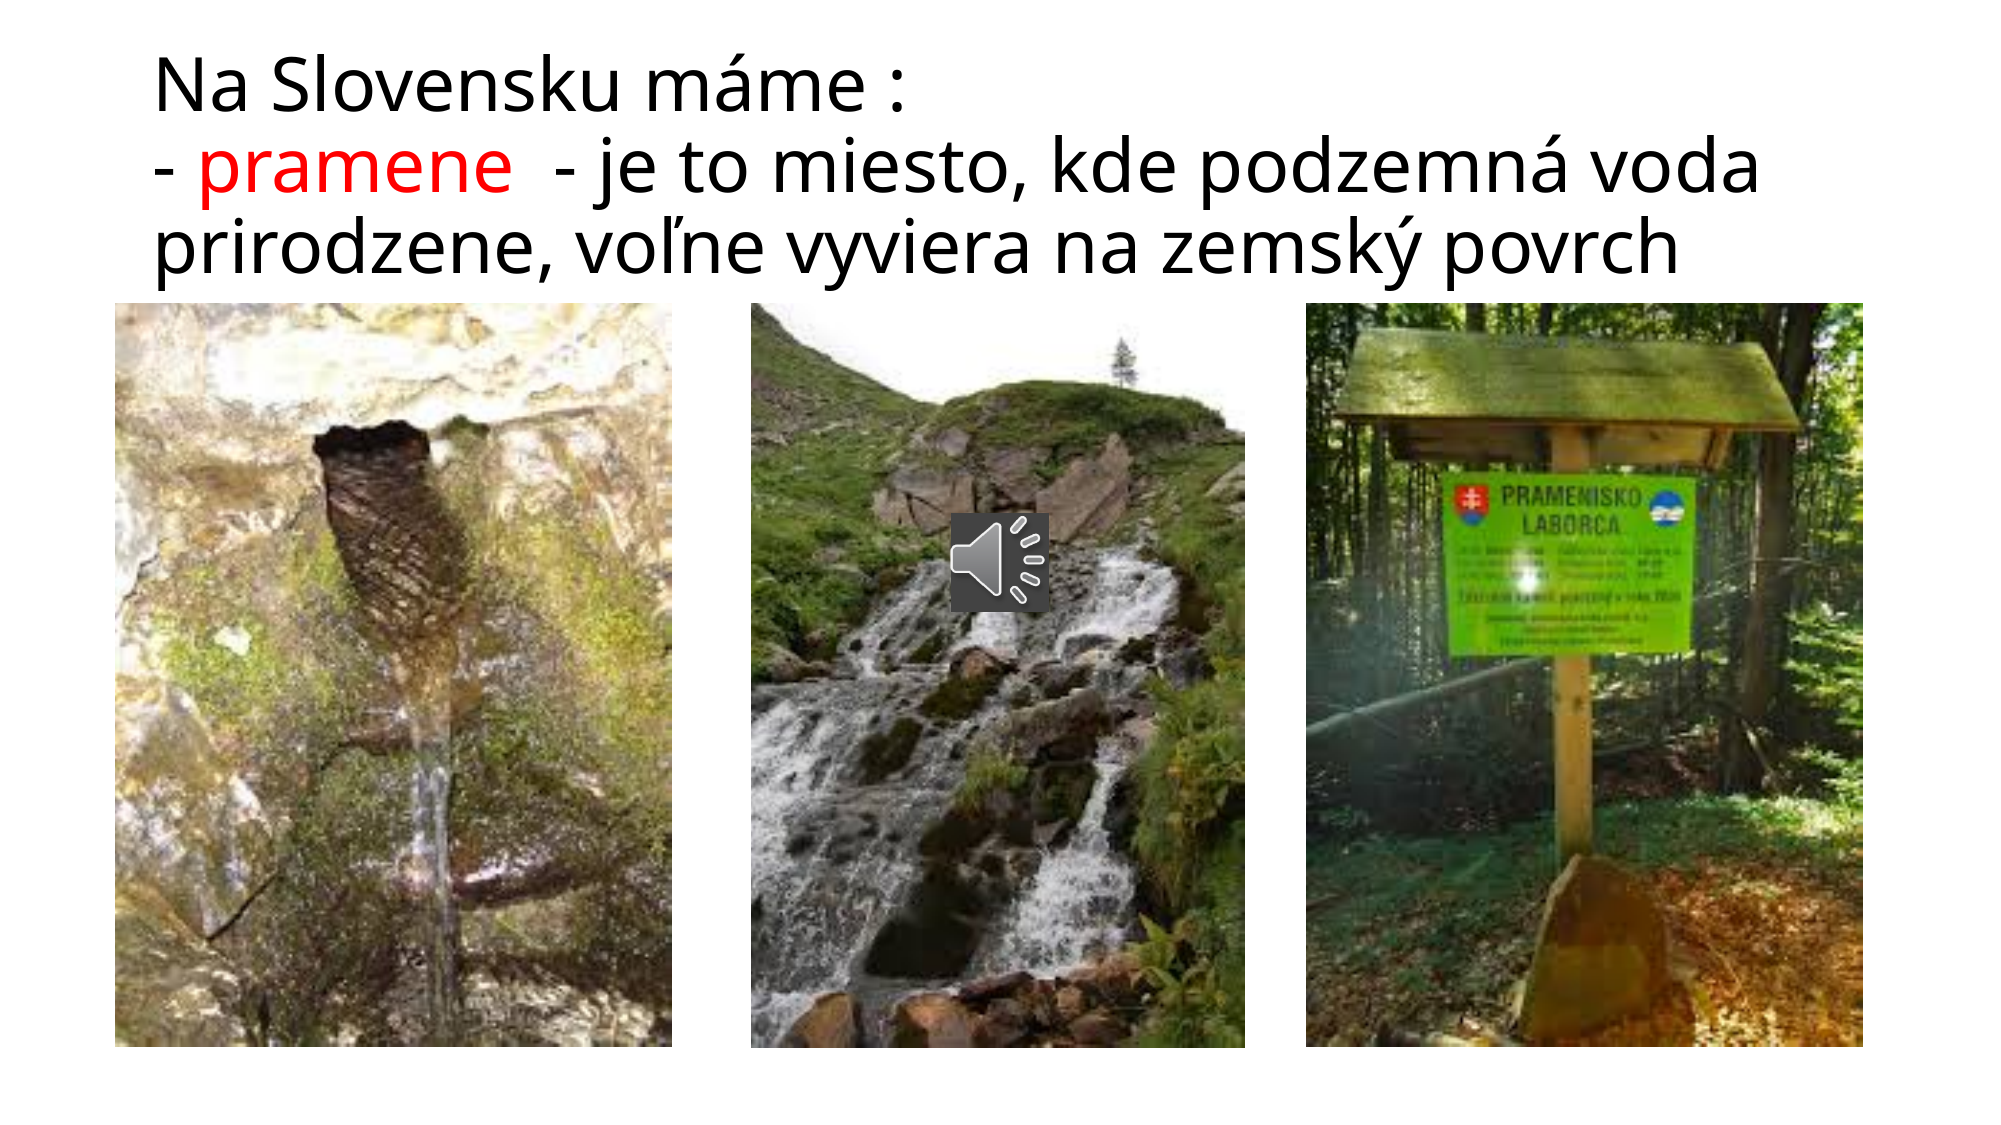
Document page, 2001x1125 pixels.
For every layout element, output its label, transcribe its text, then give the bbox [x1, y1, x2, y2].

picture [1305, 303, 1863, 1047]
title Na Slovensku máme : - pramene - je to miesto, kde podzemná voda prirodzene, voľne vyviera na zemský povrch [137, 59, 1863, 278]
picture [751, 303, 1245, 1048]
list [115, 303, 672, 1047]
